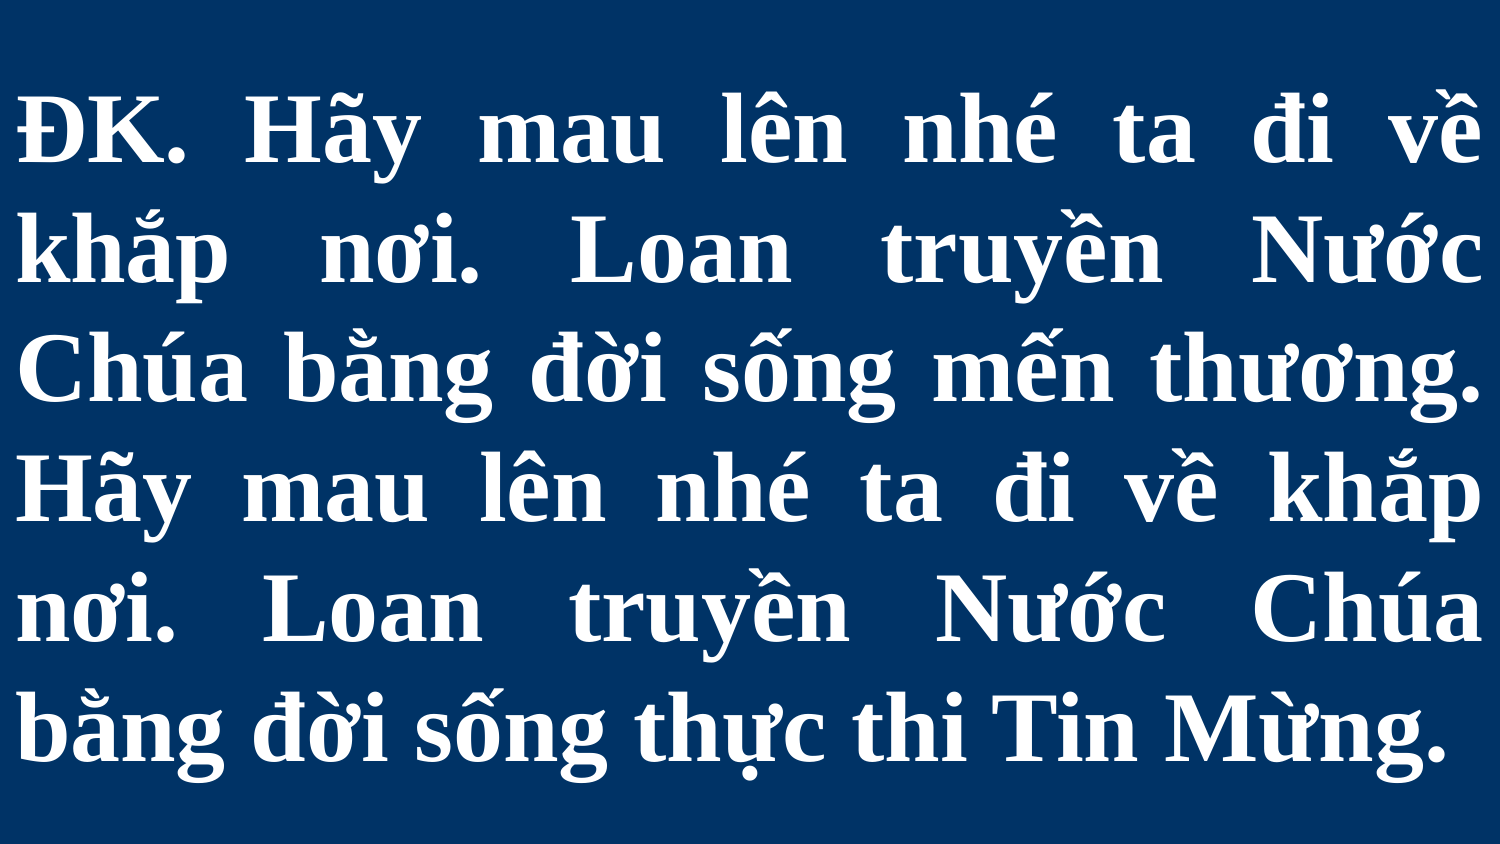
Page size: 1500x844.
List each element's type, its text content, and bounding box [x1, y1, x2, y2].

title ĐK. Hãy mau lên nhé ta đi về khắp nơi. Loan truyền Nước Chúa bằng đời sống mến thương. Hãy mau lên nhé ta đi về khắp nơi. Loan truyền Nước Chúa bằng đời sống thực thi Tin Mừng. [0, 0, 1500, 844]
